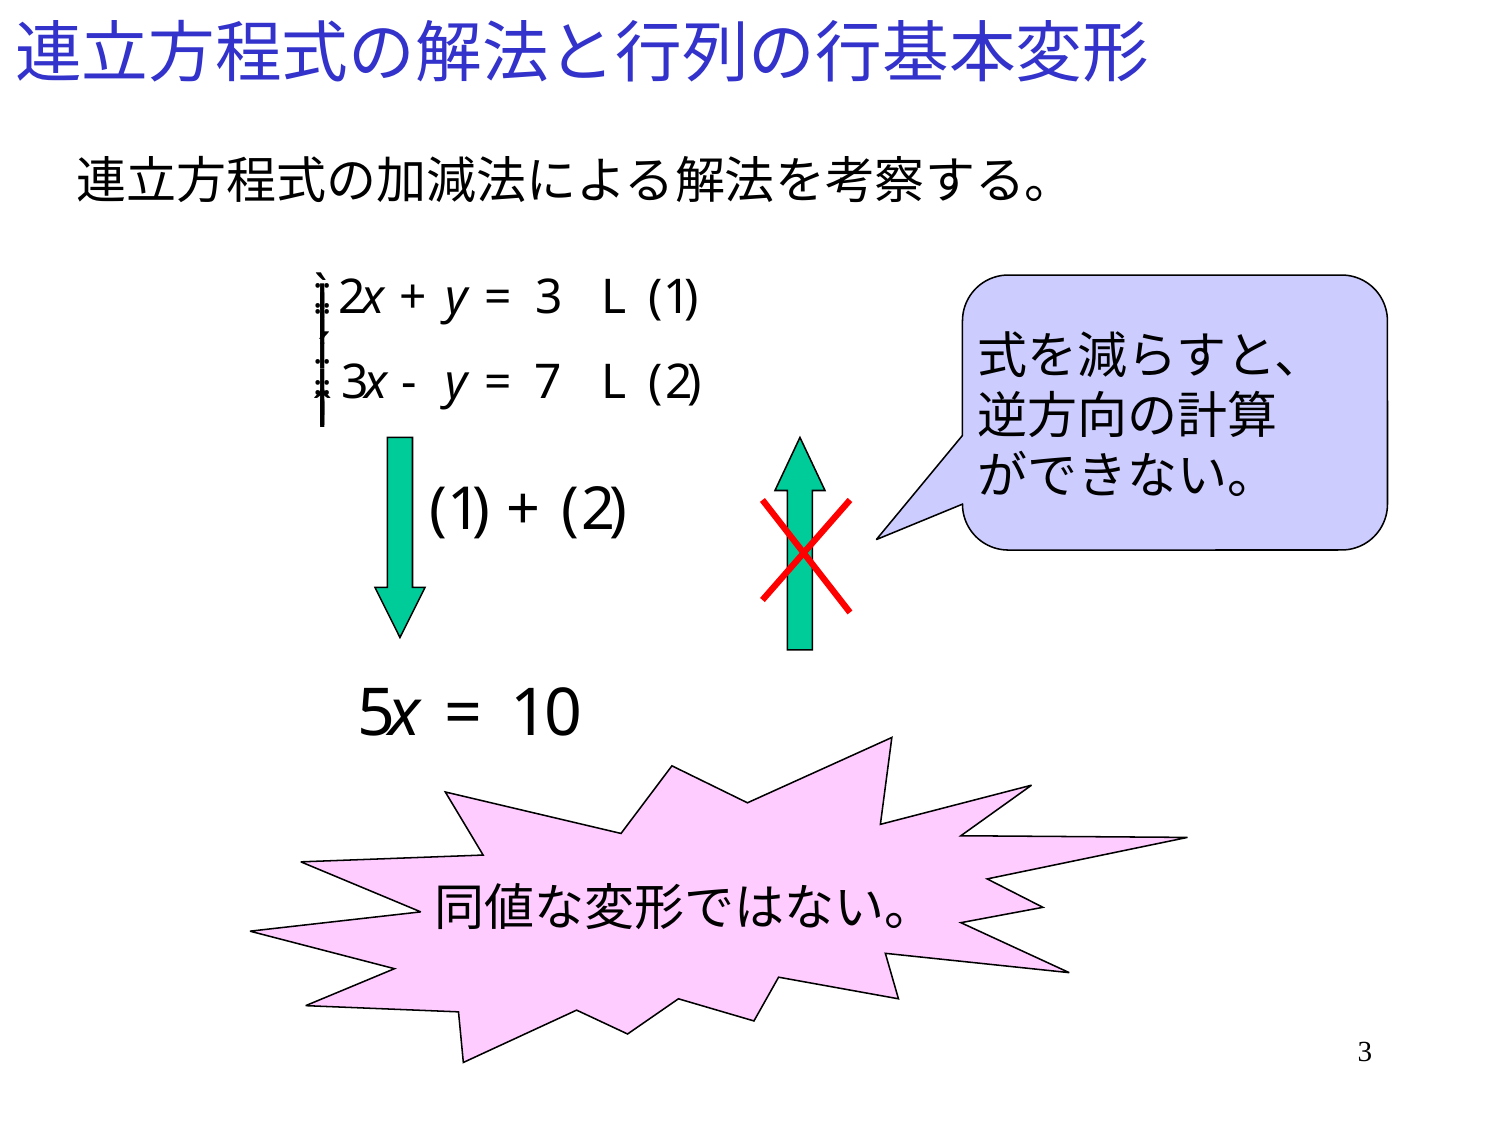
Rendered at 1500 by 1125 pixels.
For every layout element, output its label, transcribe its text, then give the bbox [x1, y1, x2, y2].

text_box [349, 674, 588, 747]
text_box 同値な変形ではない。 [249, 737, 1188, 1063]
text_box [312, 262, 713, 439]
text_box 連立方程式の加減法による解法を考察する。 [61, 140, 1090, 216]
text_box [424, 474, 638, 555]
text_box [876, 275, 1388, 551]
title 連立方程式の解法と行列の行基本変形 [0, 0, 1288, 101]
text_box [762, 499, 851, 613]
text_box [774, 437, 826, 498]
text_box [375, 447, 426, 638]
text_box [787, 622, 813, 650]
slide_number 3 [1074, 1024, 1388, 1101]
text_box 式を減らすと、 逆方向の計算 ができない。 [963, 315, 1340, 511]
